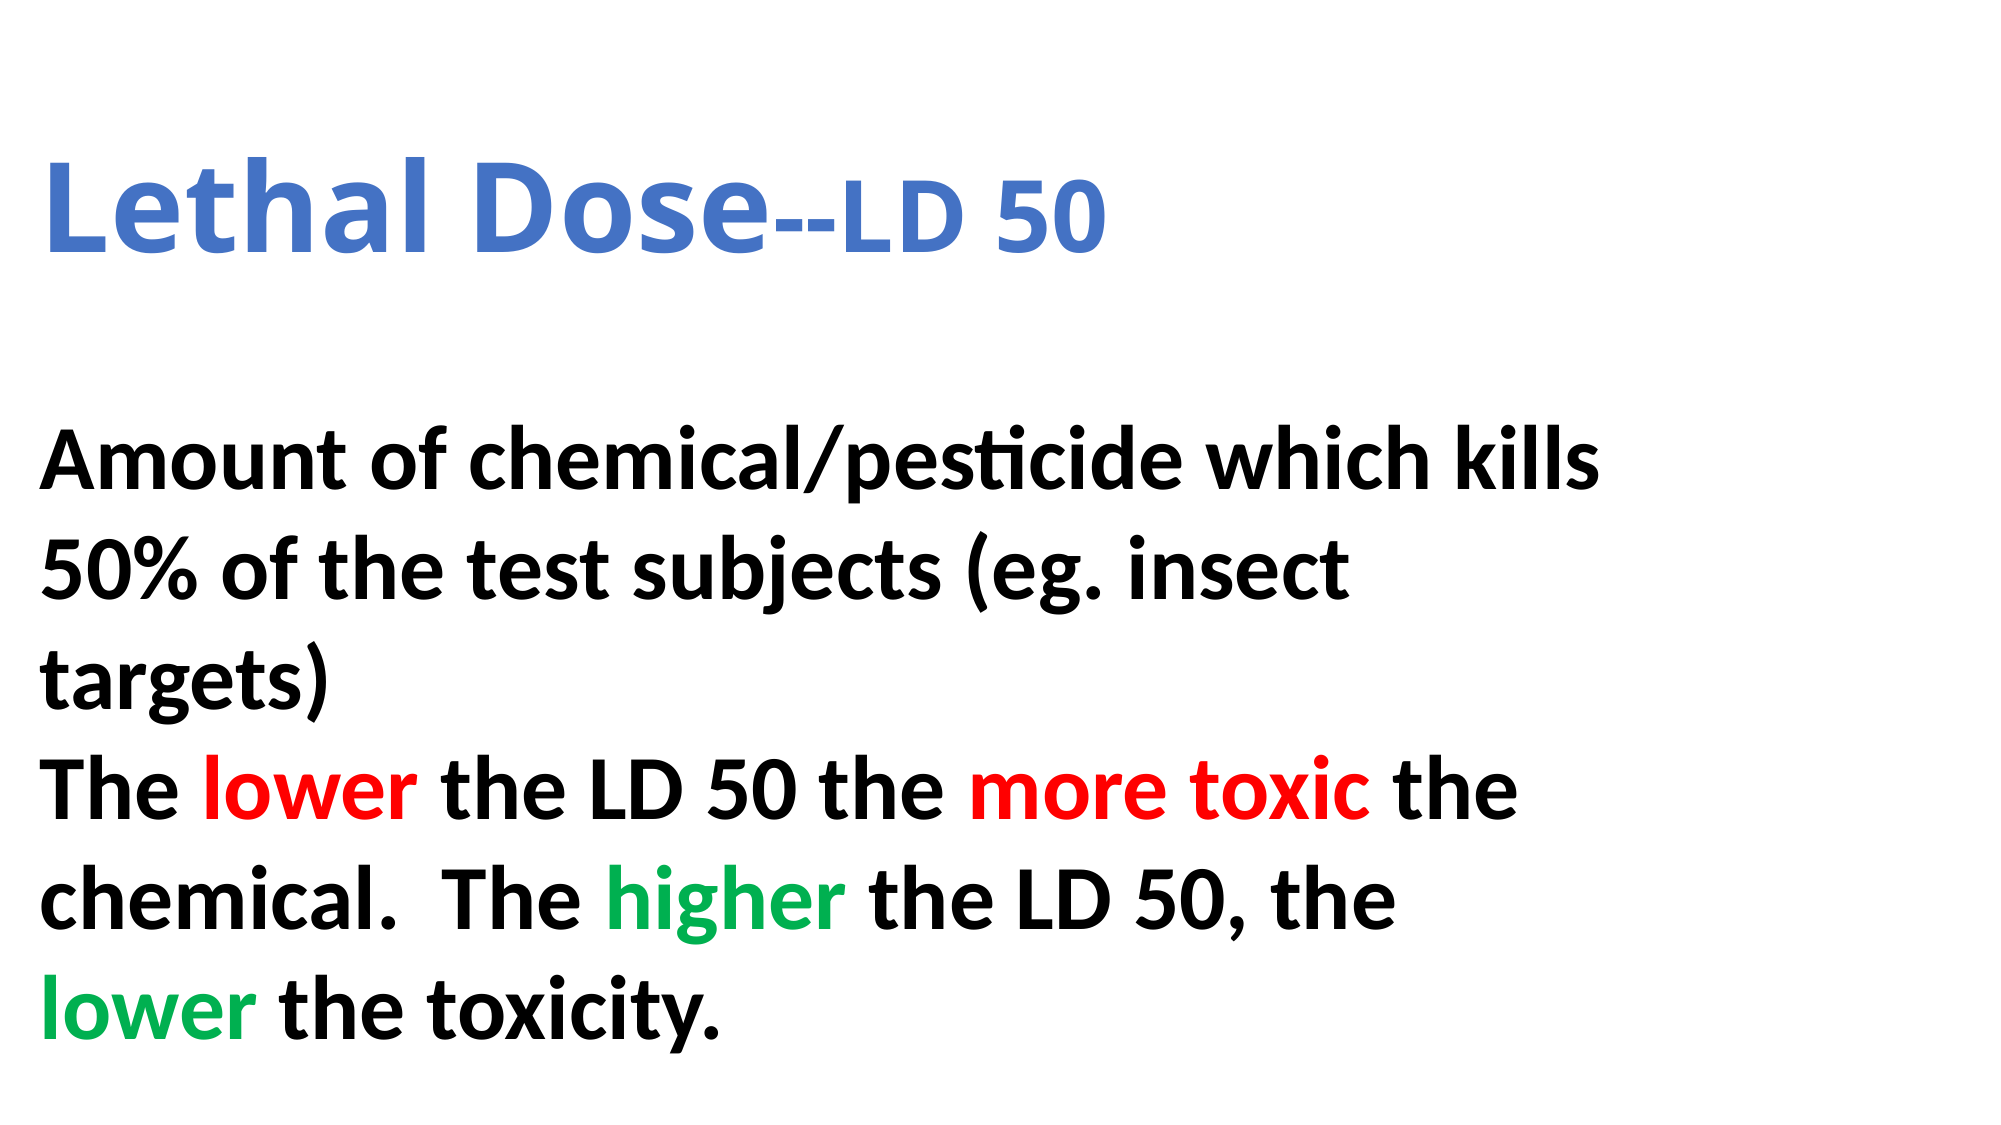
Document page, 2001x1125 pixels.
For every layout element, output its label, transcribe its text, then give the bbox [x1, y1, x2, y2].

text_box Lethal Dose--LD 50 Amount of chemical/pesticide which kills 50% of the test subjects (eg. insect targets) The lower the LD 50 the more toxic the chemical. The higher the LD 50, the lower the toxicity. [24, 120, 1650, 1065]
